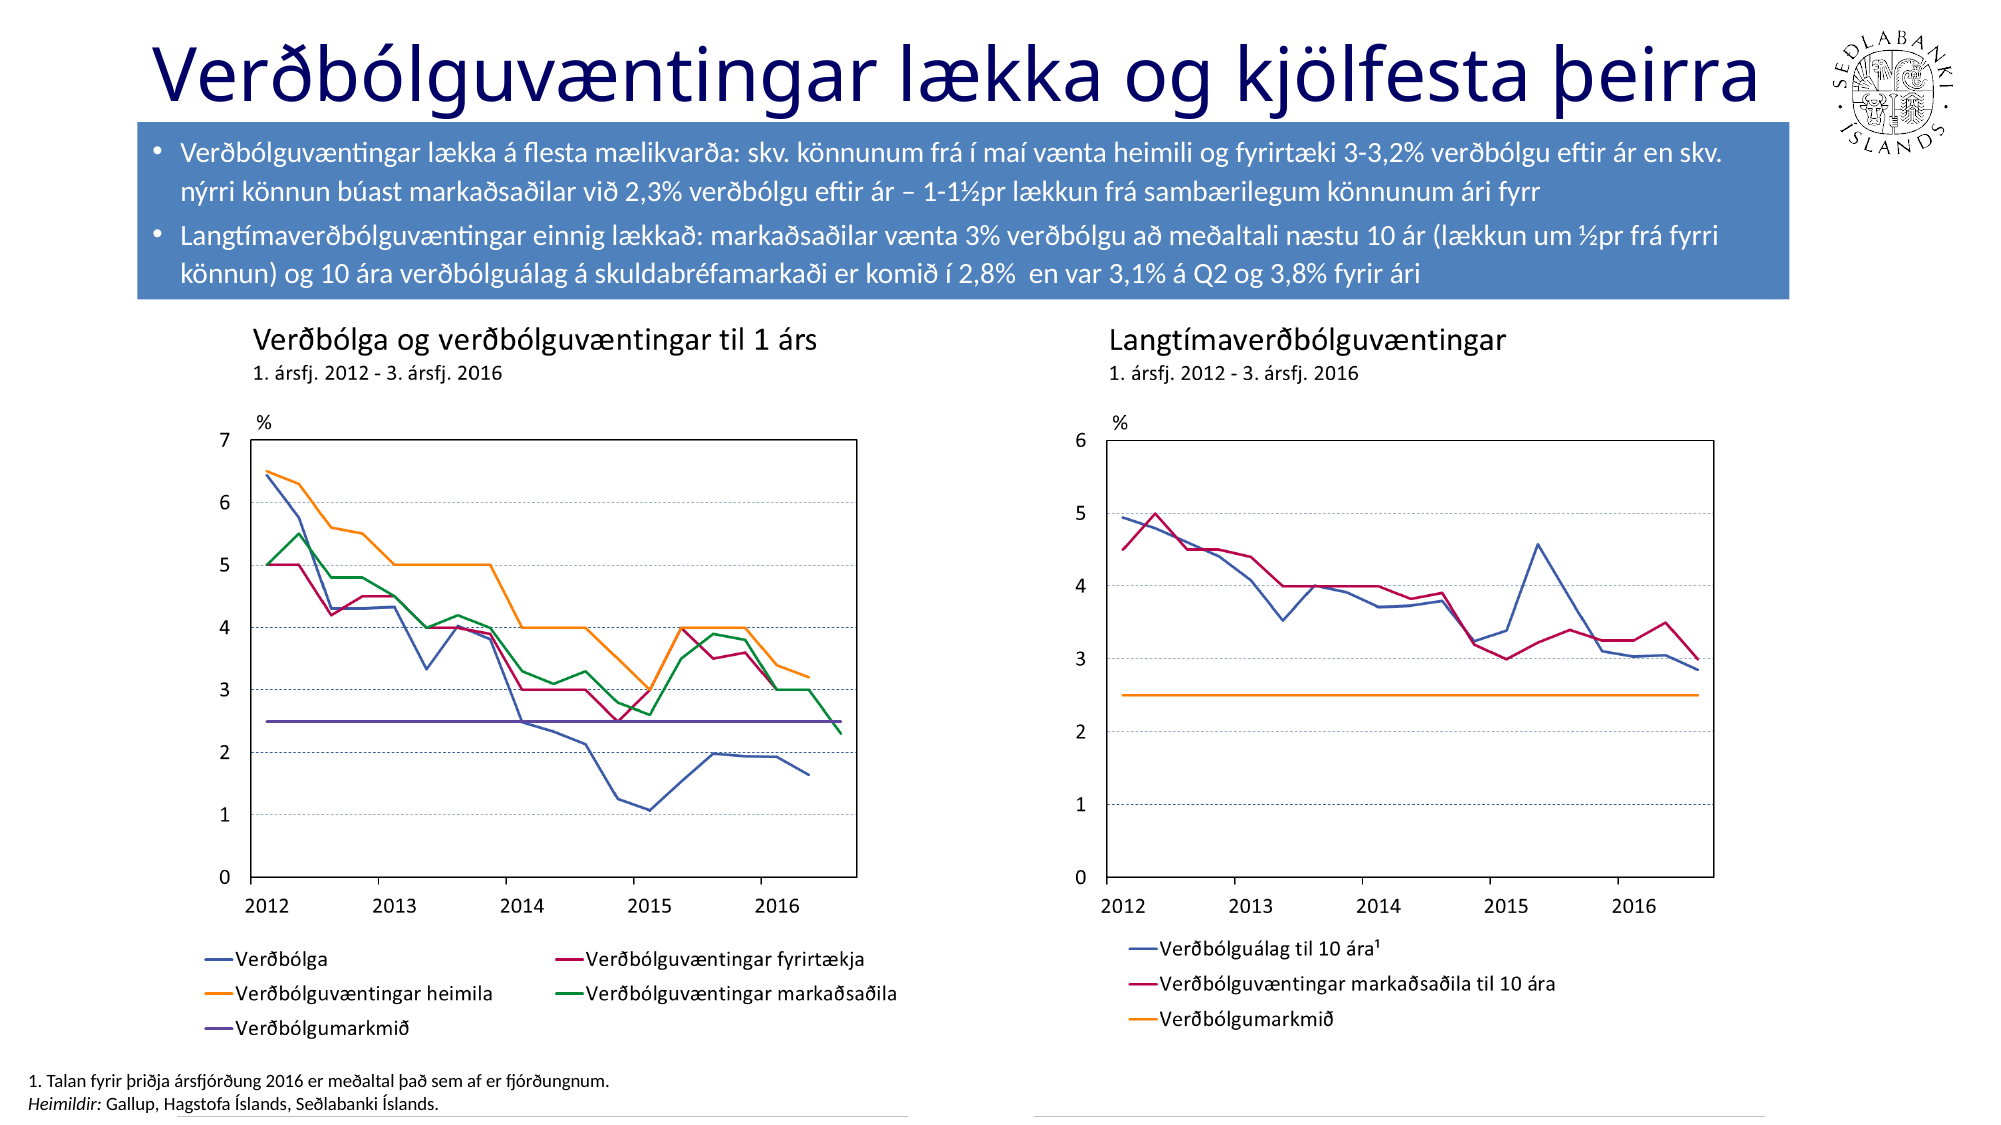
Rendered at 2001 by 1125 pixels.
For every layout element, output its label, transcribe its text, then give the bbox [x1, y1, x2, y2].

picture [1830, 29, 1955, 160]
text_box Verðbólguvæntingar lækka á flesta mælikvarða: skv. könnunum frá í maí vænta heimili og fyrirtæki 3-3,2% verðbólgu eftir ár en skv. nýrri könnun búast markaðsaðilar við 2,3% verðbólgu eftir ár – 1-1½pr lækkun frá sambærilegum könnunum ári fyrr Langtímaverðbólguvæntingar einnig lækkað: markaðsaðilar vænta 3% verðbólgu að meðaltali næstu 10 ár (lækkun um ½pr frá fyrri könnun) og 10 ára verðbólguálag á skuldabréfamarkaði er komið í 2,8% en var 3,1% á Q2 og 3,8% fyrir ári [137, 122, 1790, 300]
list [1033, 301, 1765, 1117]
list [177, 301, 908, 1117]
title Verðbólguvæntingar lækka og kjölfesta þeirra styrkist [137, 29, 1786, 122]
text_box 1. Talan fyrir þriðja ársfjórðung 2016 er meðaltal það sem af er fjórðungnum. Heimildir: Gallup, Hagstofa Íslands, Seðlabanki Íslands. [13, 1061, 1982, 1122]
